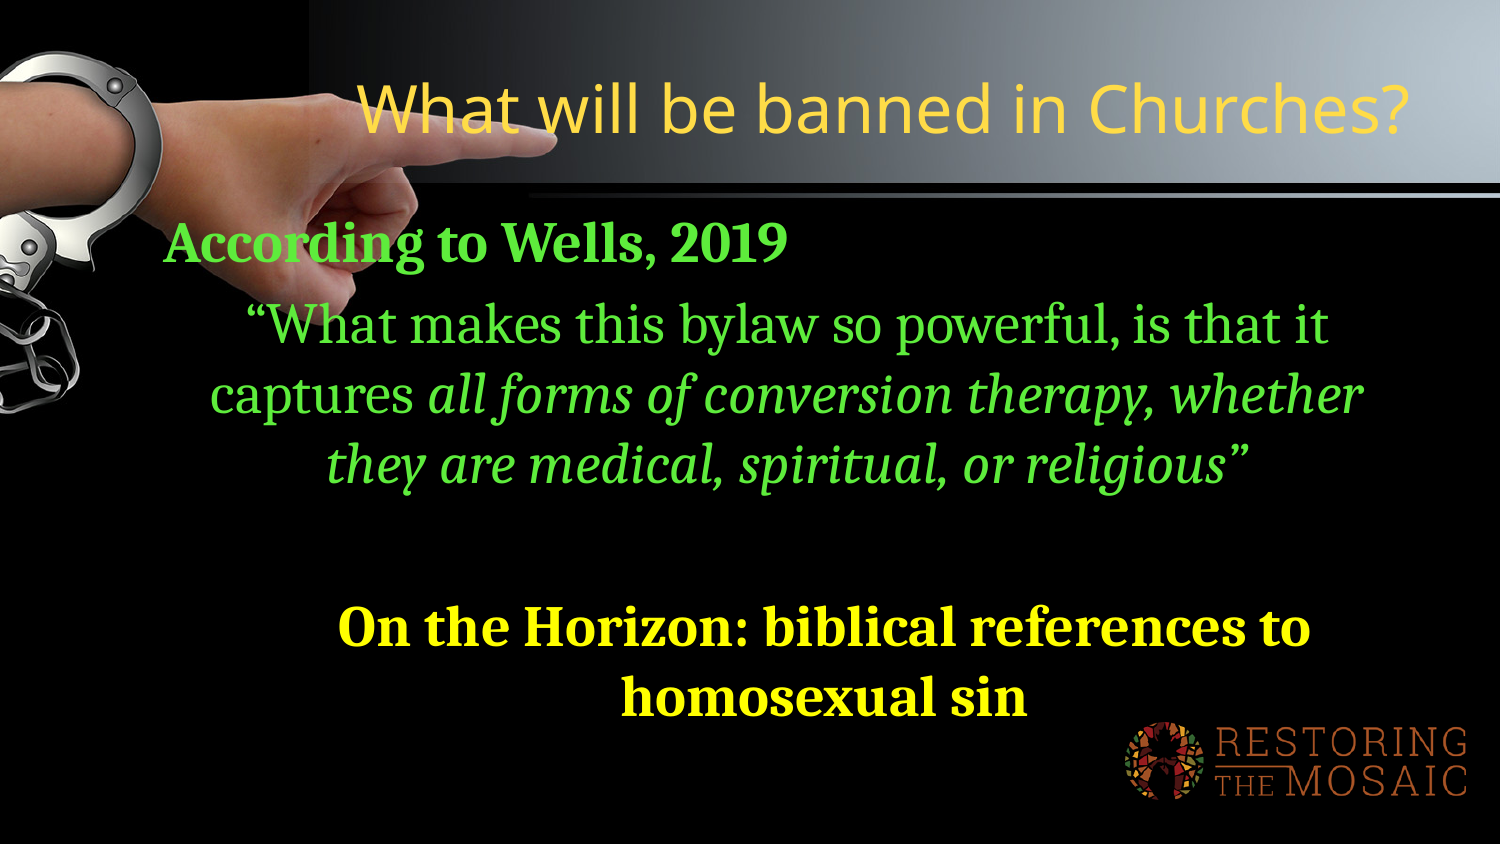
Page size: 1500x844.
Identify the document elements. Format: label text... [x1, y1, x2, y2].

picture [0, 0, 1500, 844]
list According to Wells, 2019 “What makes this bylaw so powerful, is that it captures all forms of conversion therapy, whether they are medical, spiritual, or religious” On the Horizon: biblical references to homosexual sin [148, 196, 1427, 748]
title What will be banned in Churches? [73, 46, 1427, 168]
